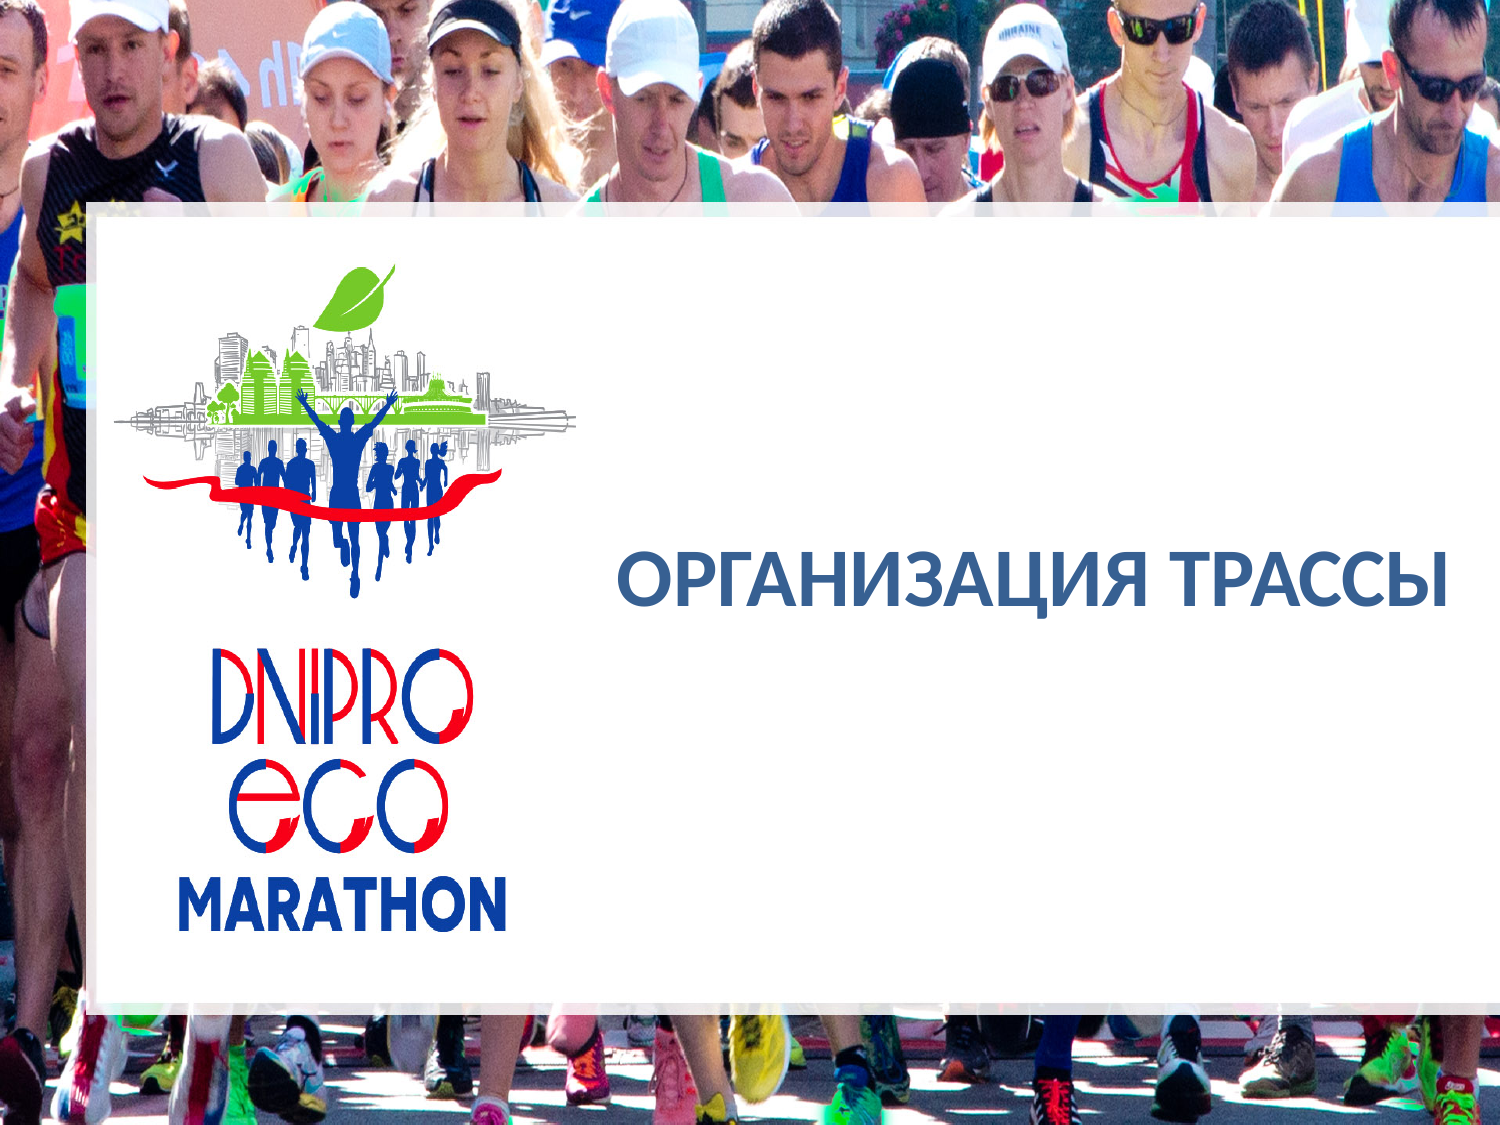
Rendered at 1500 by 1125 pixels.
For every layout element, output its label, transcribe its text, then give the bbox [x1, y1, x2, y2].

picture [0, 0, 1500, 1125]
text_box ОРГАНИЗАЦИЯ ТРАССЫ [602, 515, 1468, 631]
